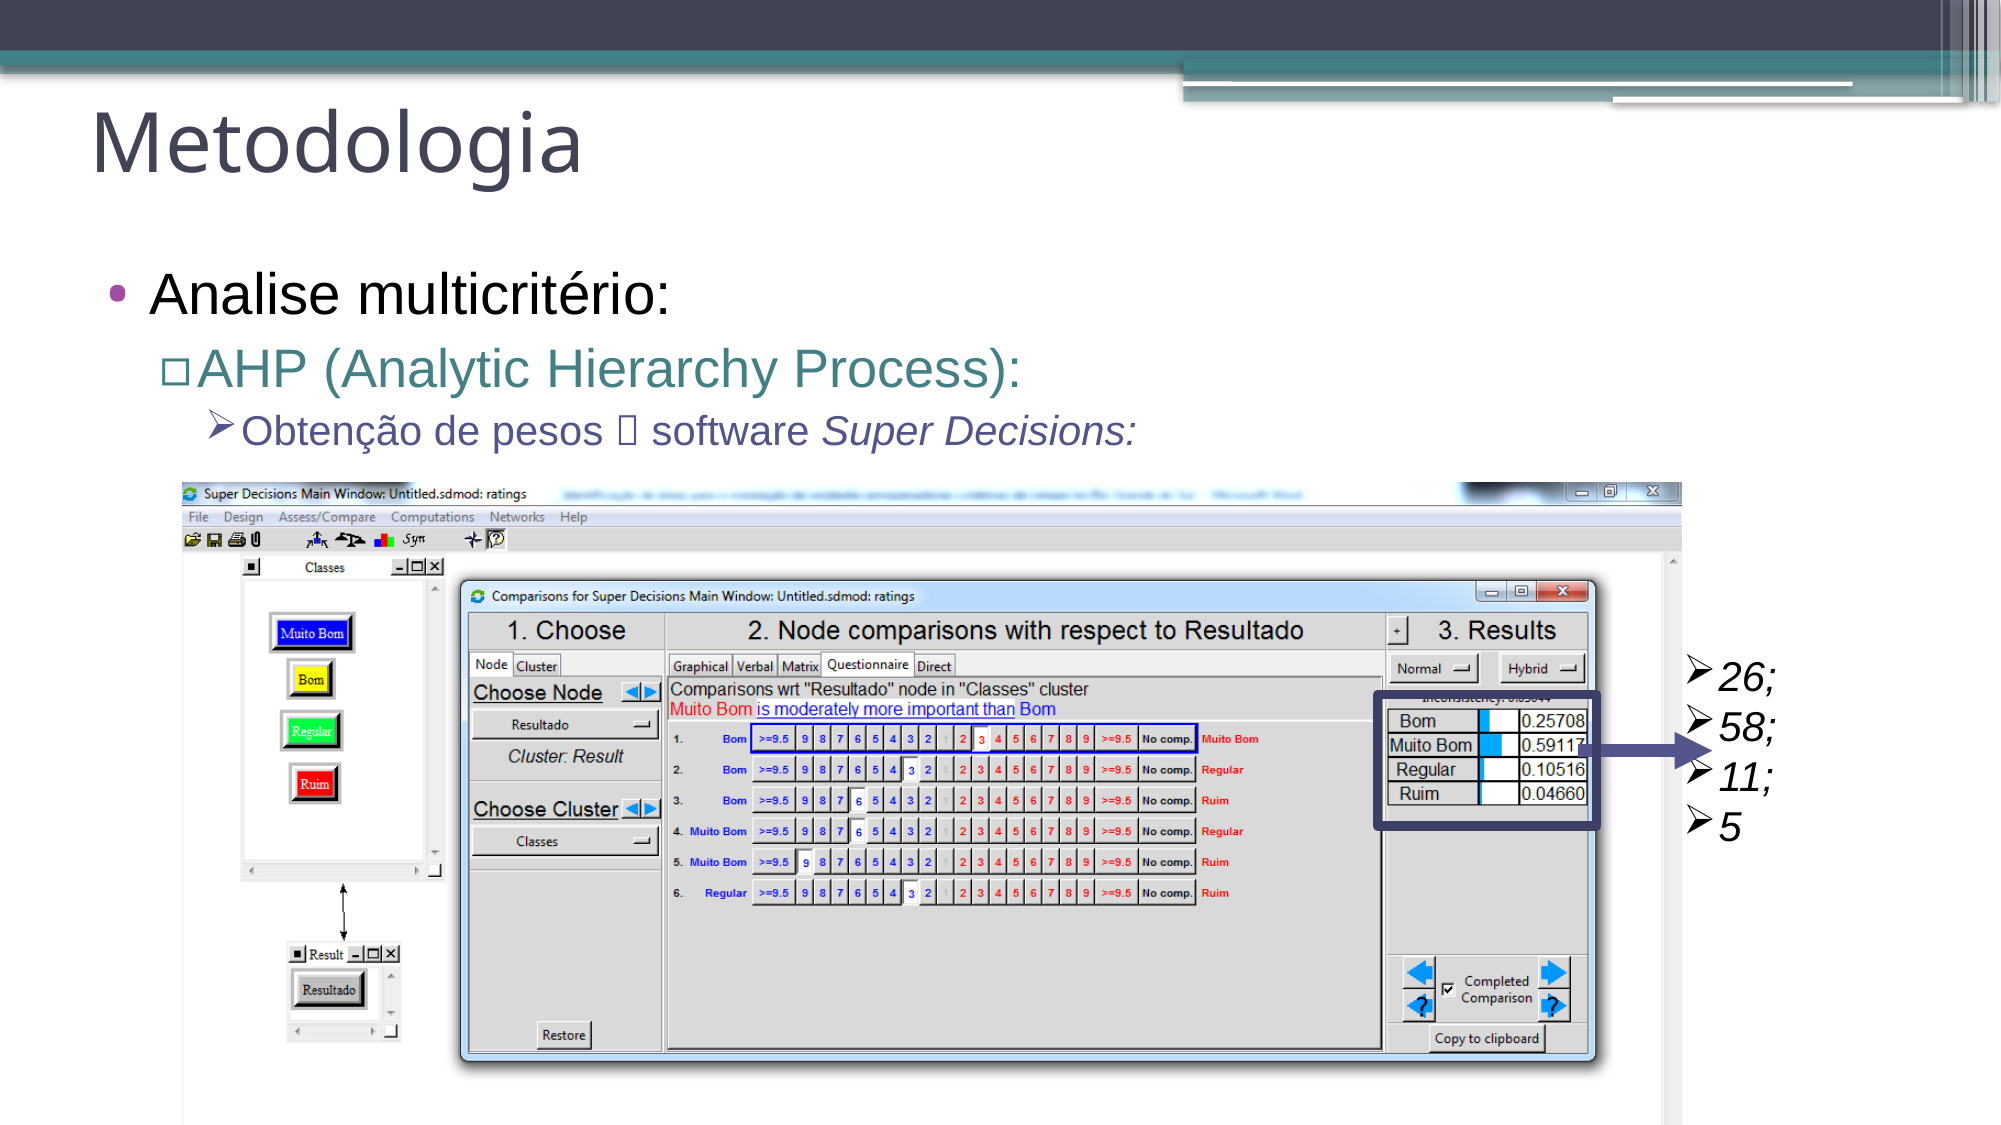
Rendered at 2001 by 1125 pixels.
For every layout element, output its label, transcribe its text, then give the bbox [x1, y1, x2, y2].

title Metodologia [75, 45, 1921, 233]
list Analise multicritério: AHP (Analytic Hierarchy Process): Obtenção de pesos  software Super Decisions: [75, 249, 1919, 992]
picture [181, 482, 1683, 1125]
text_box 26; 58; 11; 5 [1689, 642, 2000, 857]
